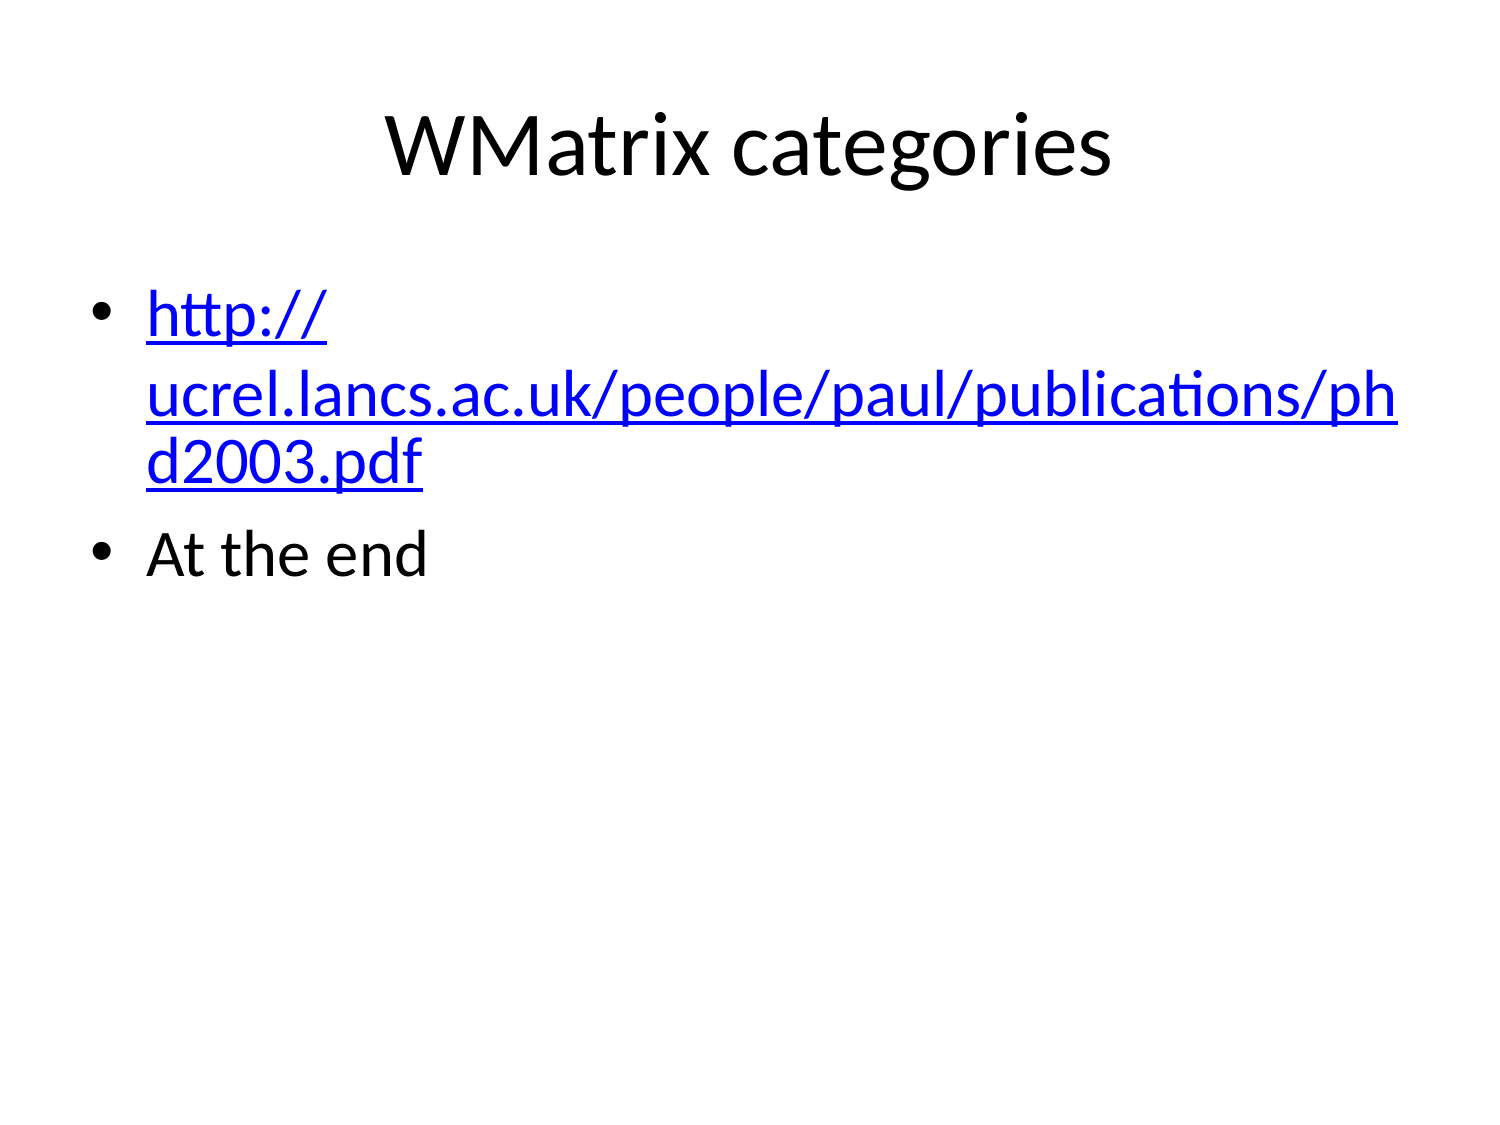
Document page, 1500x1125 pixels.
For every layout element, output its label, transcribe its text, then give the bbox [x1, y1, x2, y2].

list http://ucrel.lancs.ac.uk/people/paul/publications/phd2003.pdf At the end [75, 262, 1425, 1005]
title WMatrix categories [75, 45, 1425, 233]
